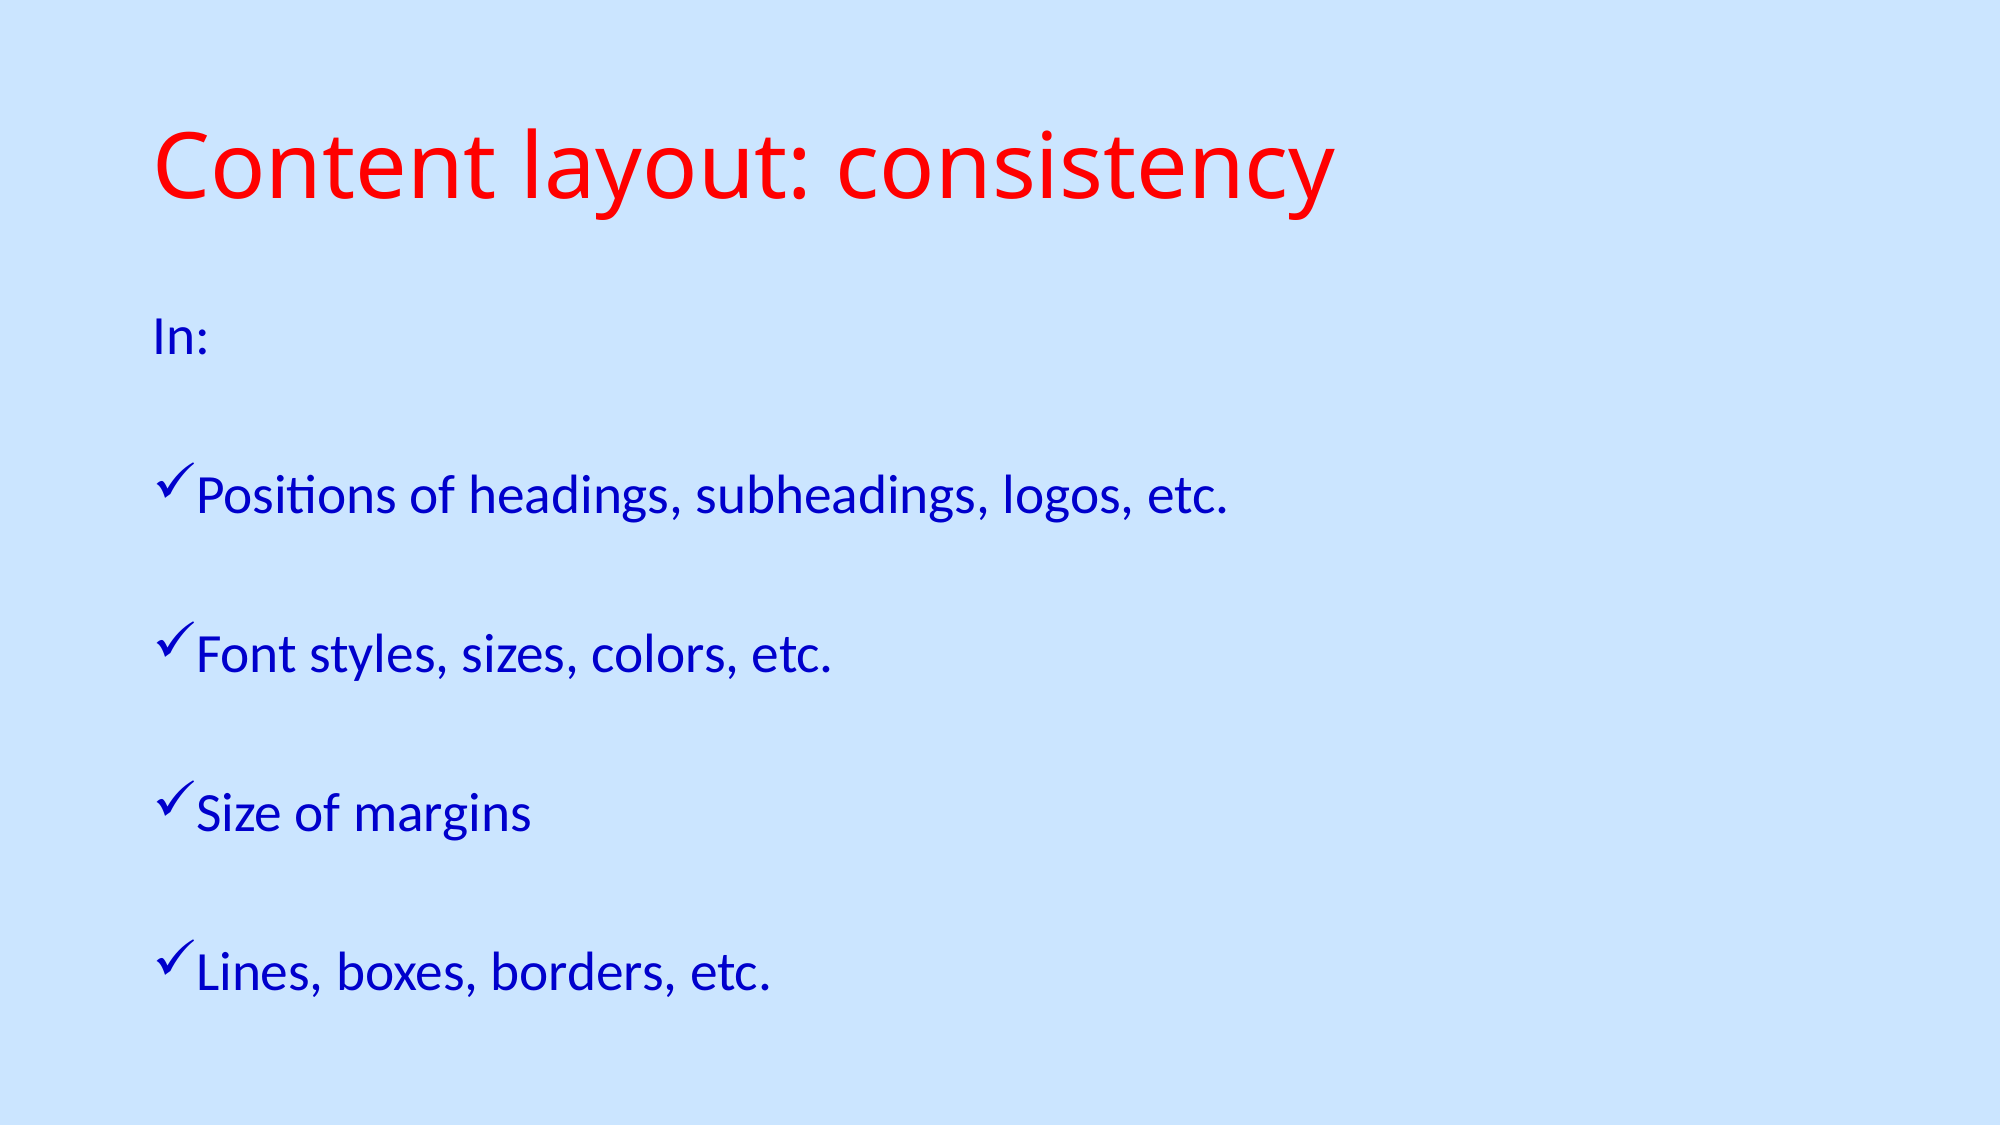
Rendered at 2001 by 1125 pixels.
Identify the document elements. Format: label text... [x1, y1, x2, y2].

title Content layout: consistency [137, 59, 1863, 278]
list In: Positions of headings, subheadings, logos, etc. Font styles, sizes, colors, etc. Size of margins Lines, boxes, borders, etc. [137, 299, 1863, 1014]
